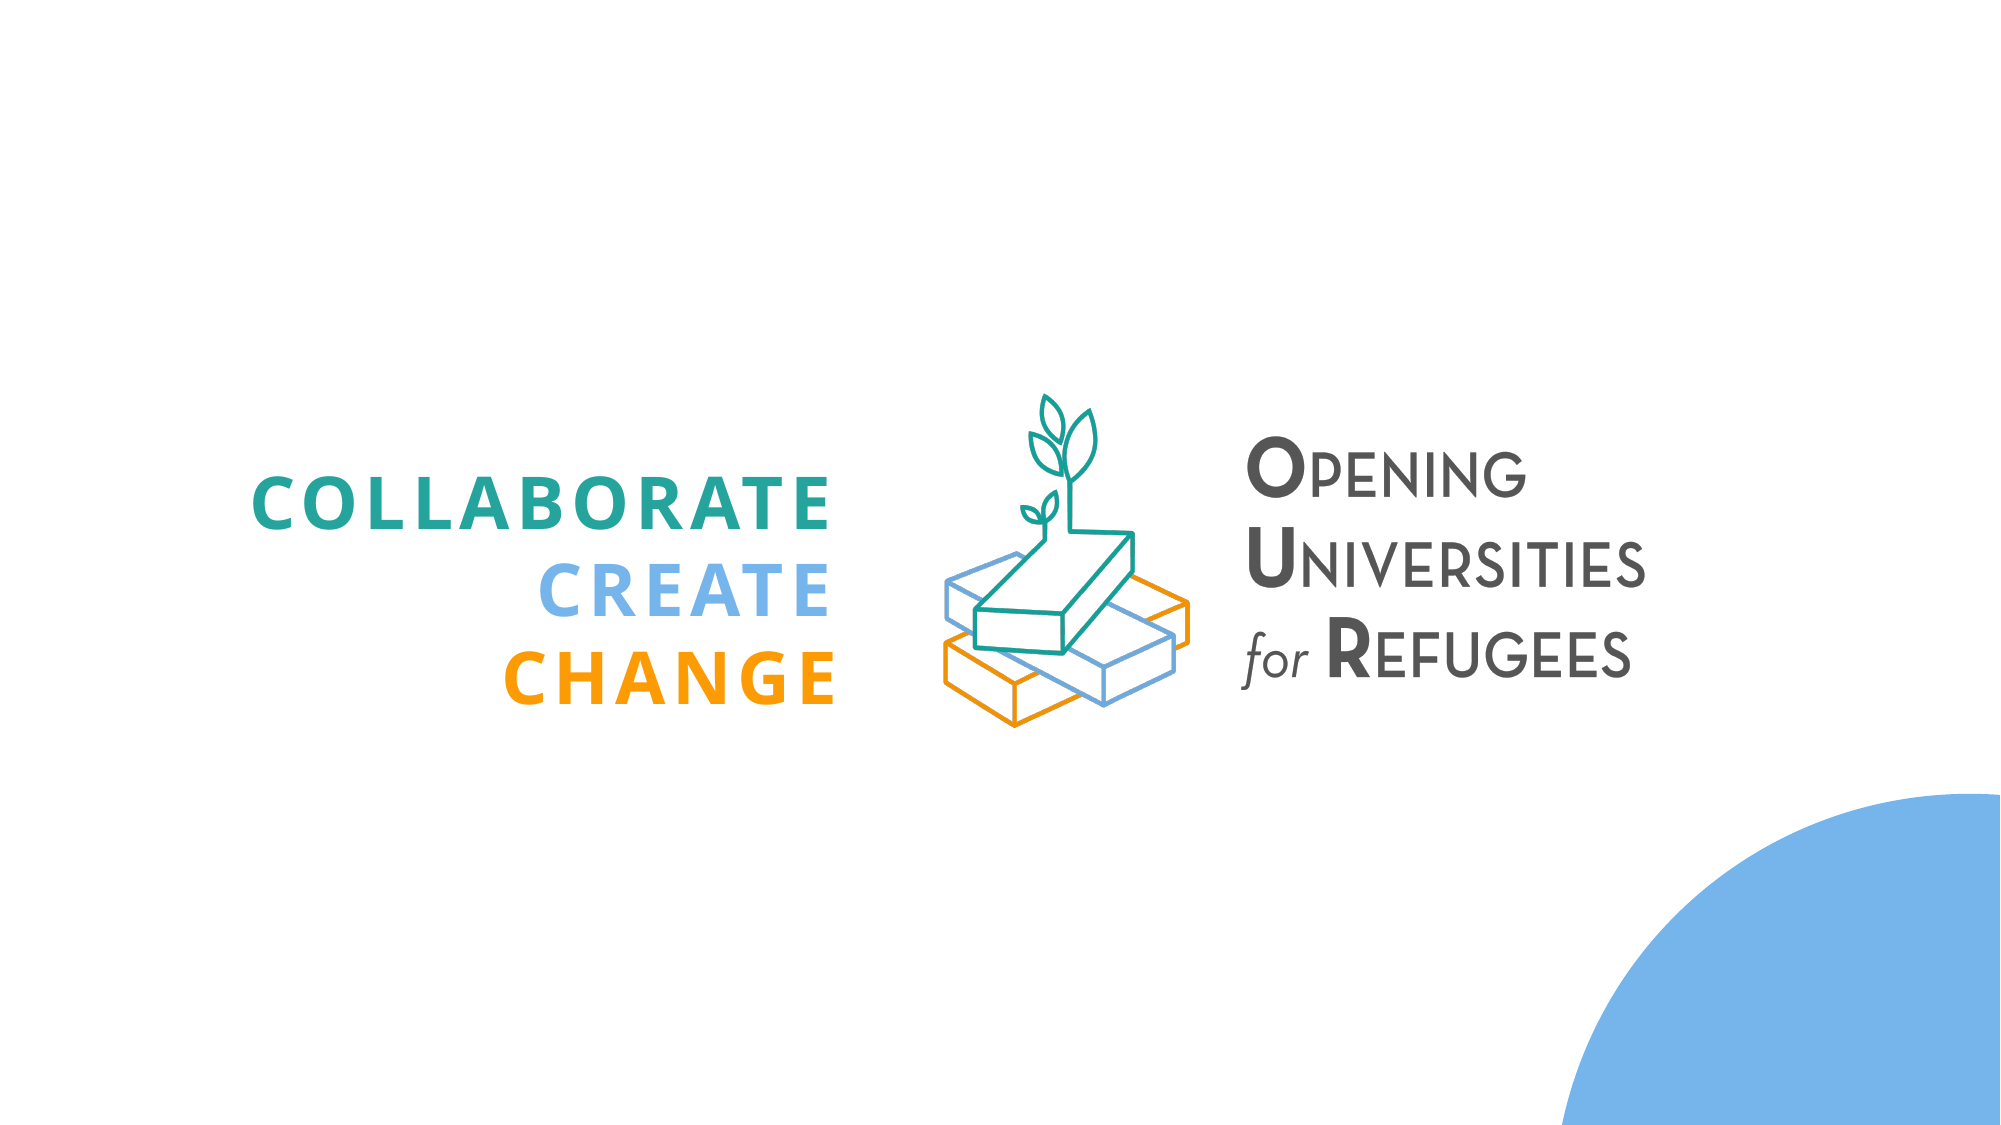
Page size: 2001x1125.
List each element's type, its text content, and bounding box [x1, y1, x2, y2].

text_box [1560, 792, 2000, 1125]
text_box COLLABORATE CREATE CHANGE [180, 448, 853, 727]
picture [889, 340, 1710, 778]
